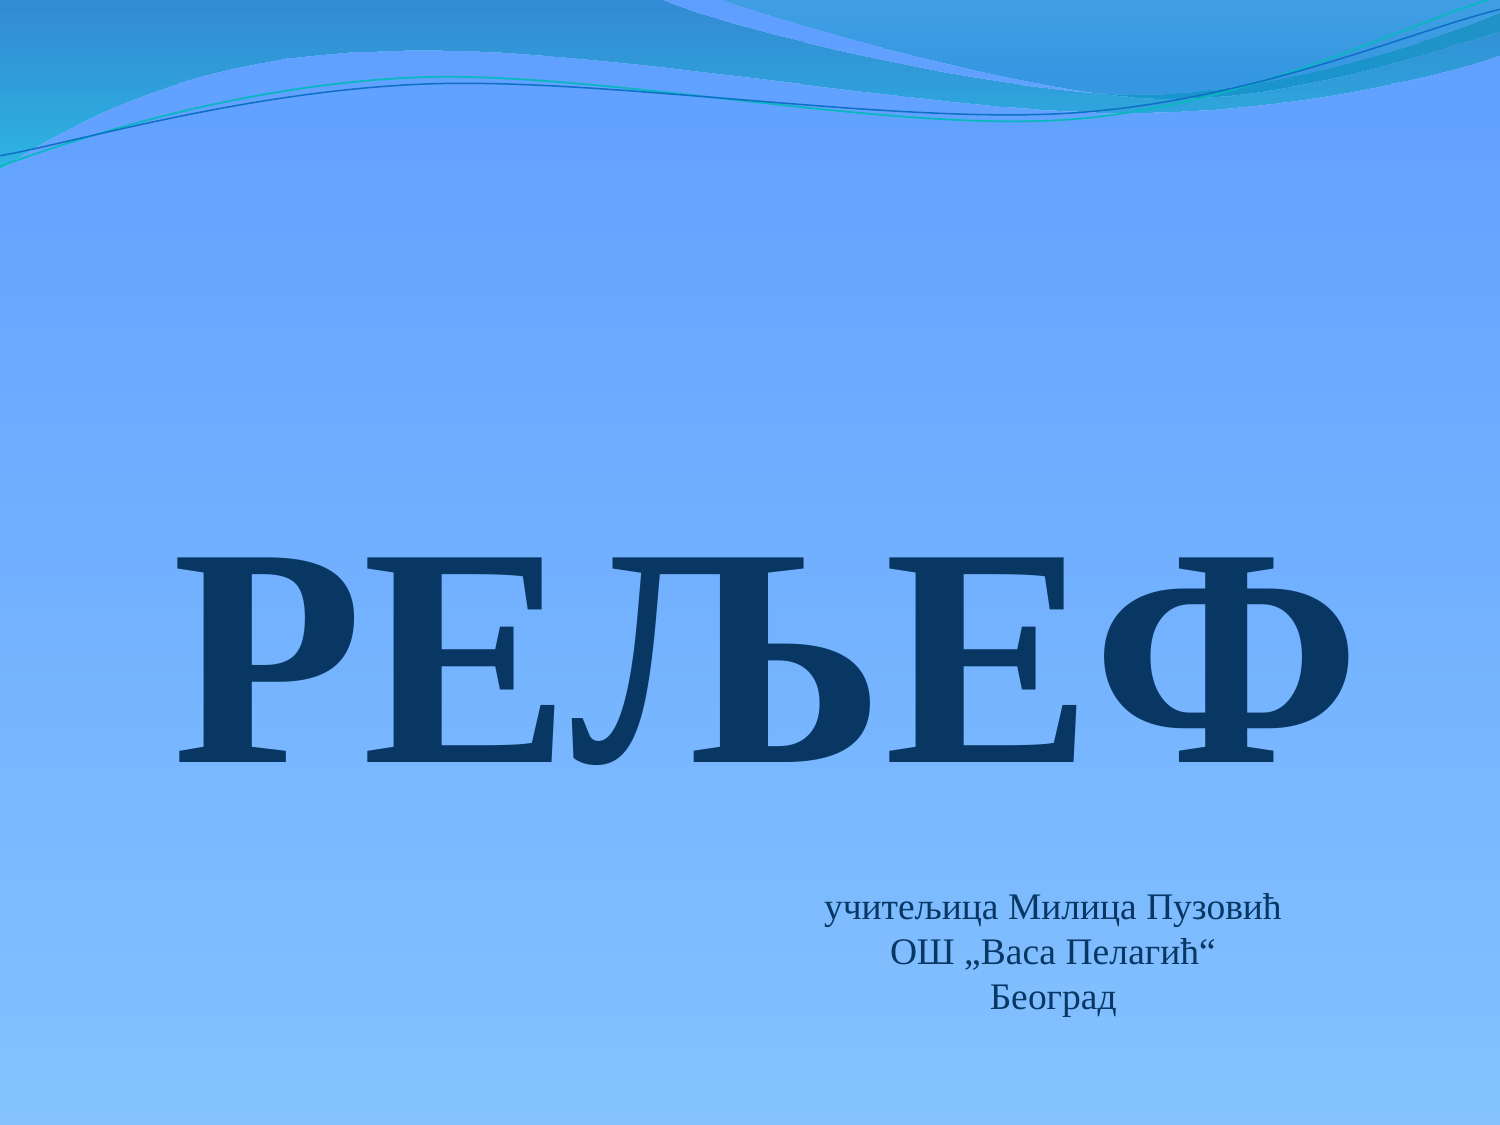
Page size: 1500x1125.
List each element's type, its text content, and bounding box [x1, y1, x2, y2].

title РЕЉЕФ [87, 224, 1450, 825]
text_box учитељица Милица Пузовић OШ „Васа Пелагић“ Београд [809, 874, 1298, 1070]
